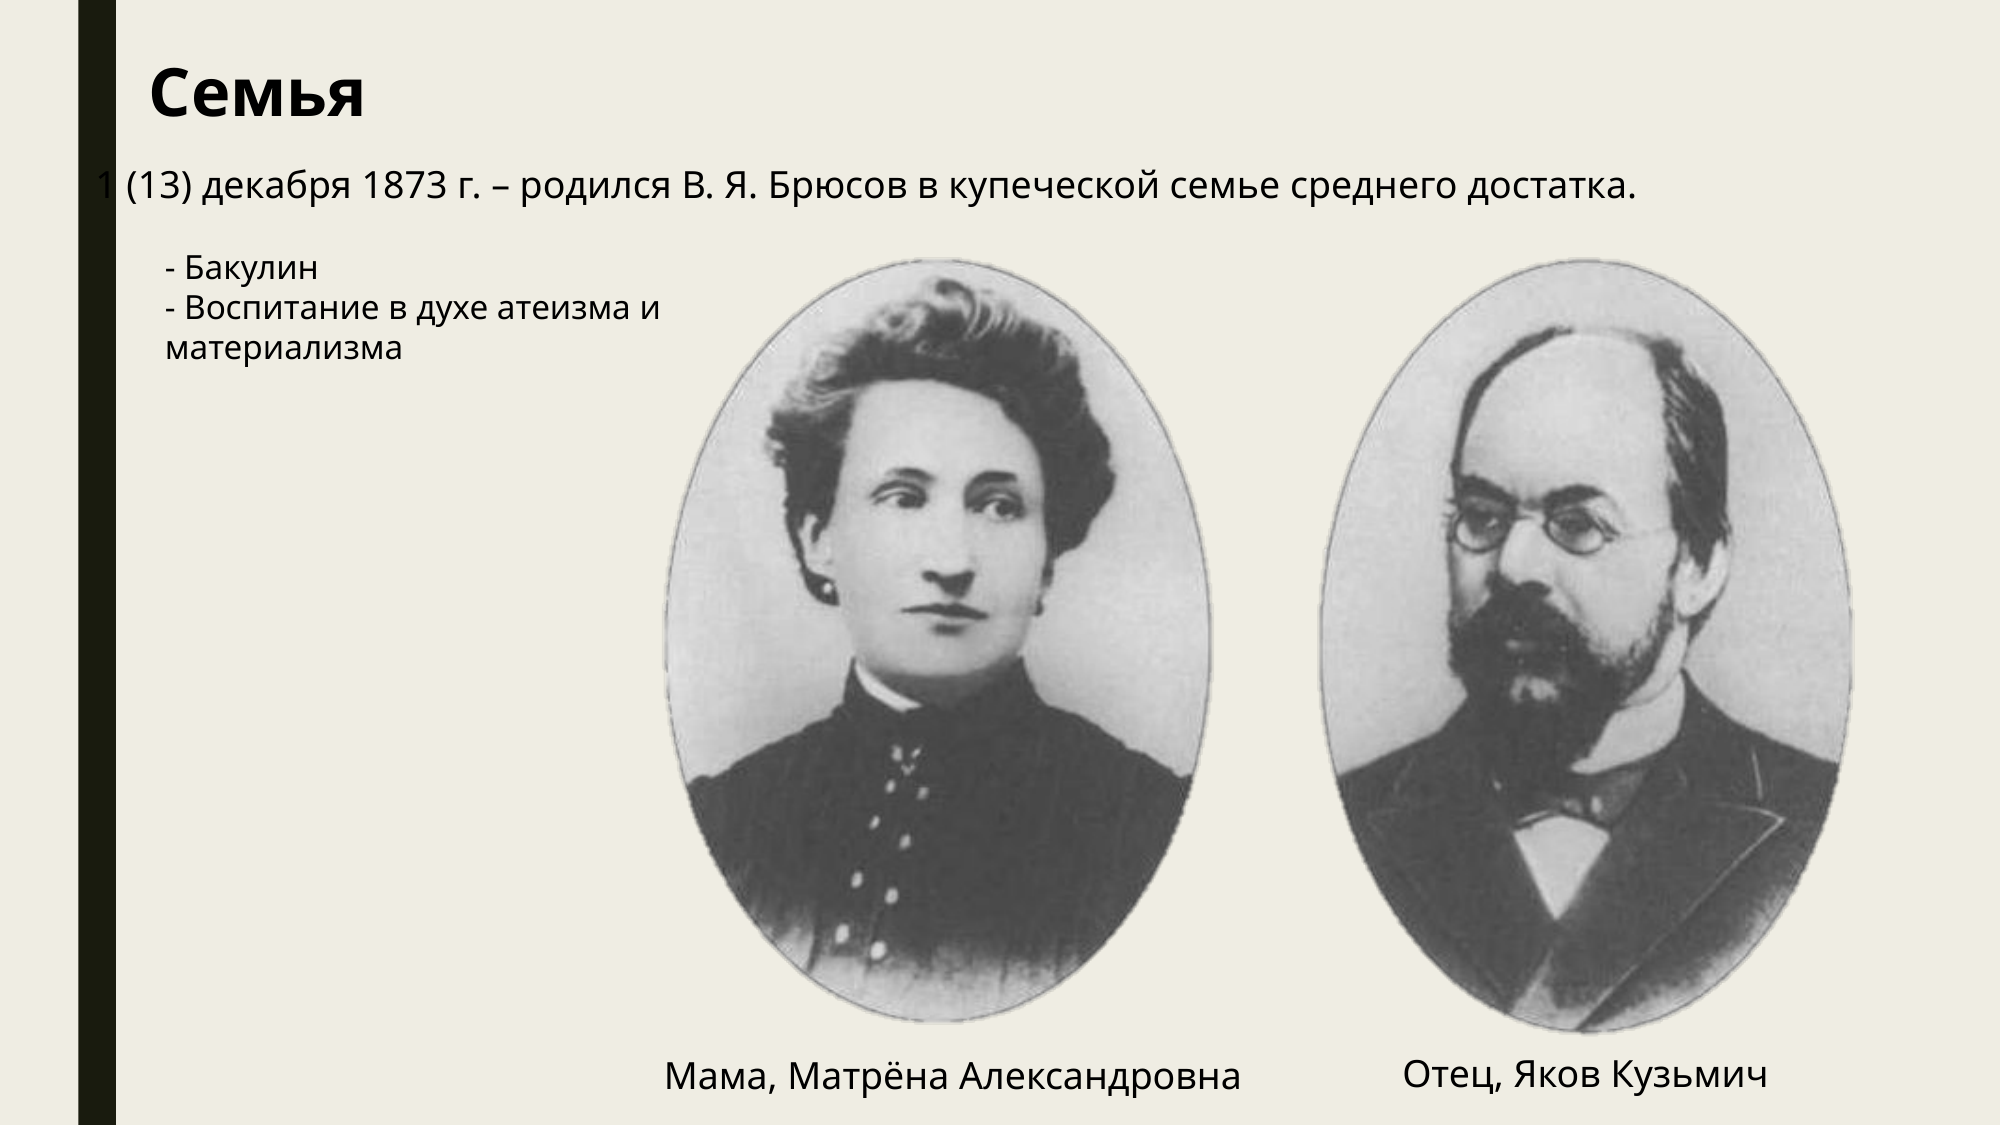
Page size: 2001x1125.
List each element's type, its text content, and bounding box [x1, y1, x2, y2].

text_box Семья [133, 42, 383, 138]
text_box Отец, Яков Кузьмич [1387, 1042, 1784, 1103]
picture [659, 256, 1247, 1032]
text_box 1 (13) декабря 1873 г. – родился В. Я. Брюсов в купеческой семье среднего достатка. [80, 153, 1654, 213]
text_box Мама, Матрёна Александровна [648, 1045, 1257, 1105]
text_box - Бакулин - Воспитание в духе атеизма и материализма [149, 238, 754, 414]
picture [1308, 256, 1864, 1042]
